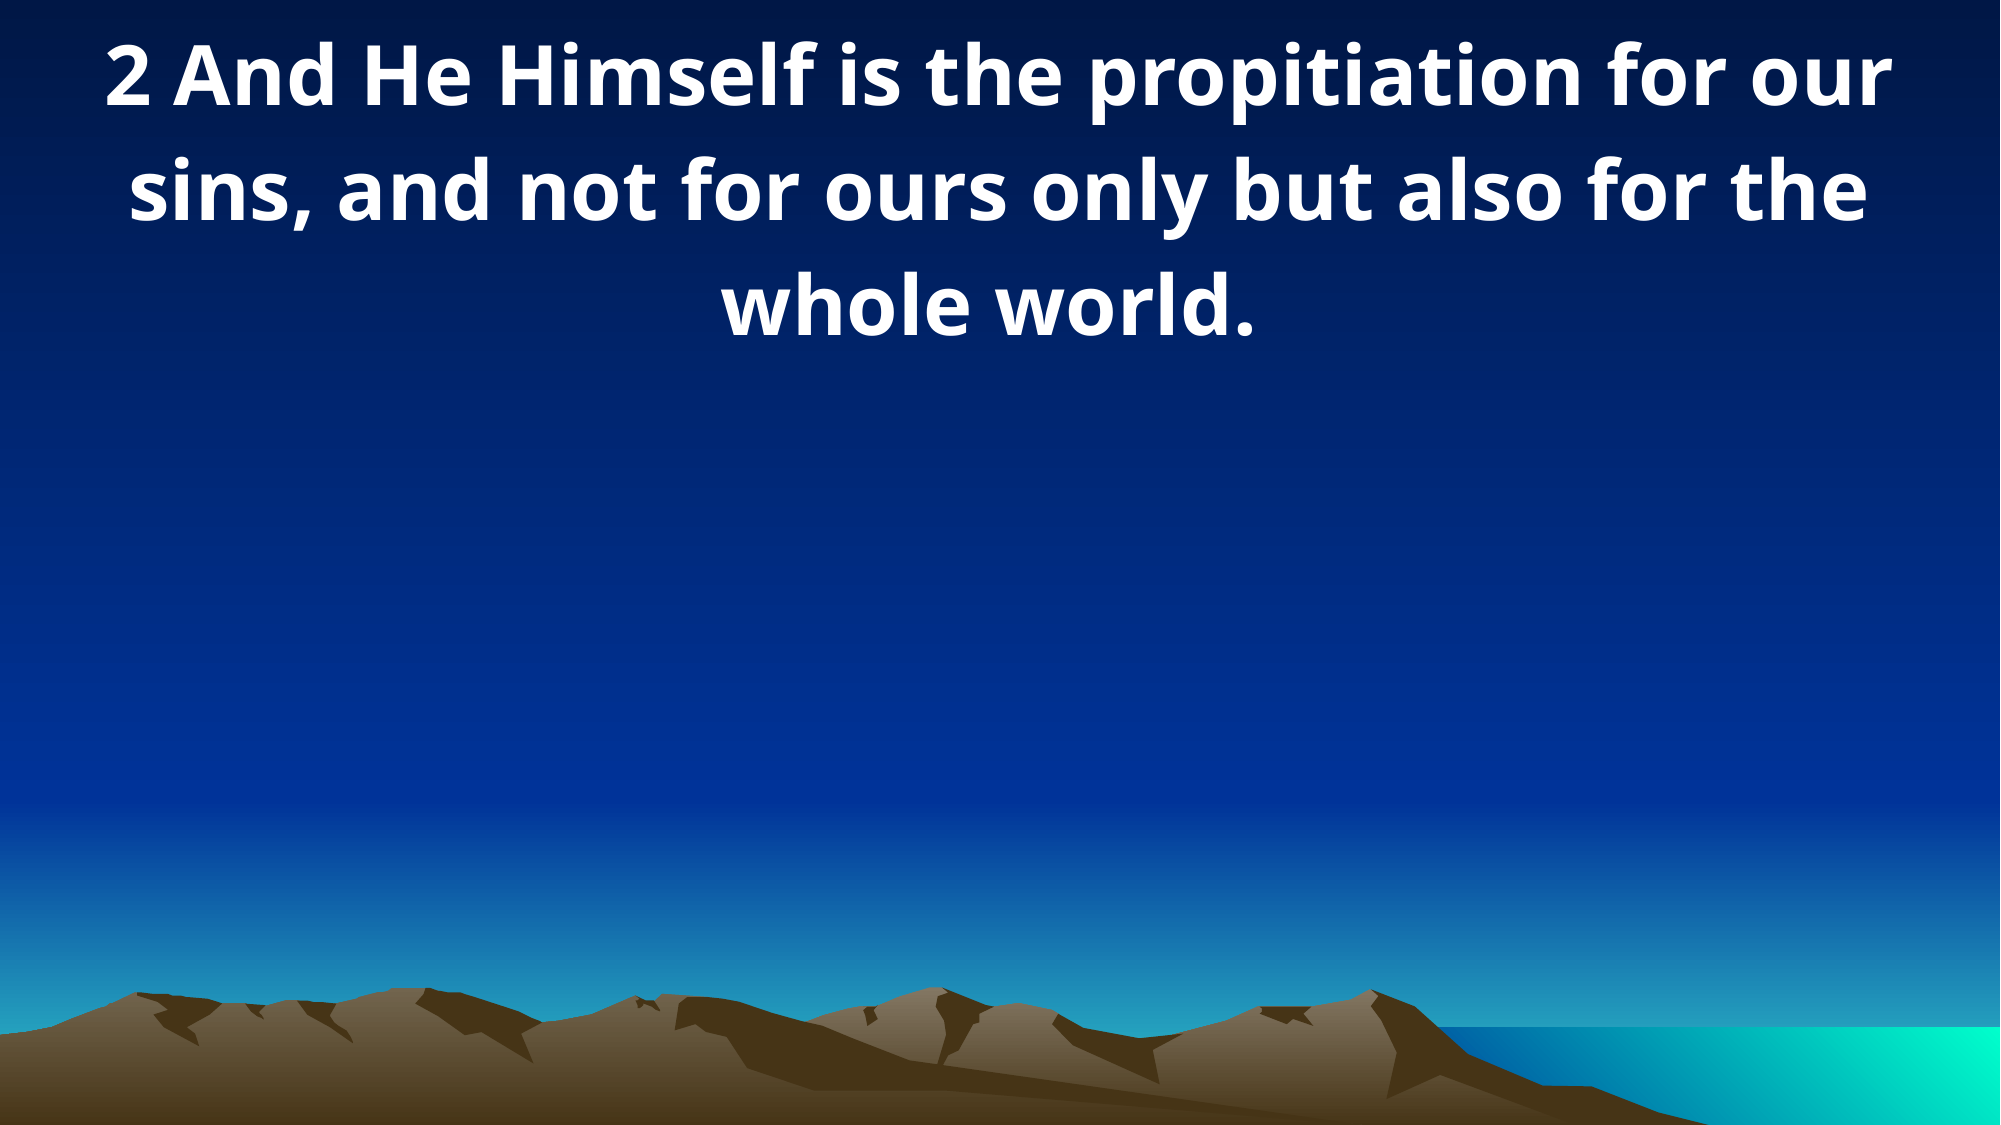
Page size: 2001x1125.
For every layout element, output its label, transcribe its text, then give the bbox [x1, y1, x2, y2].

text_box 2 And He Himself is the propitiation for our sins, and not for ours only but also for the whole world. [0, 0, 2000, 988]
